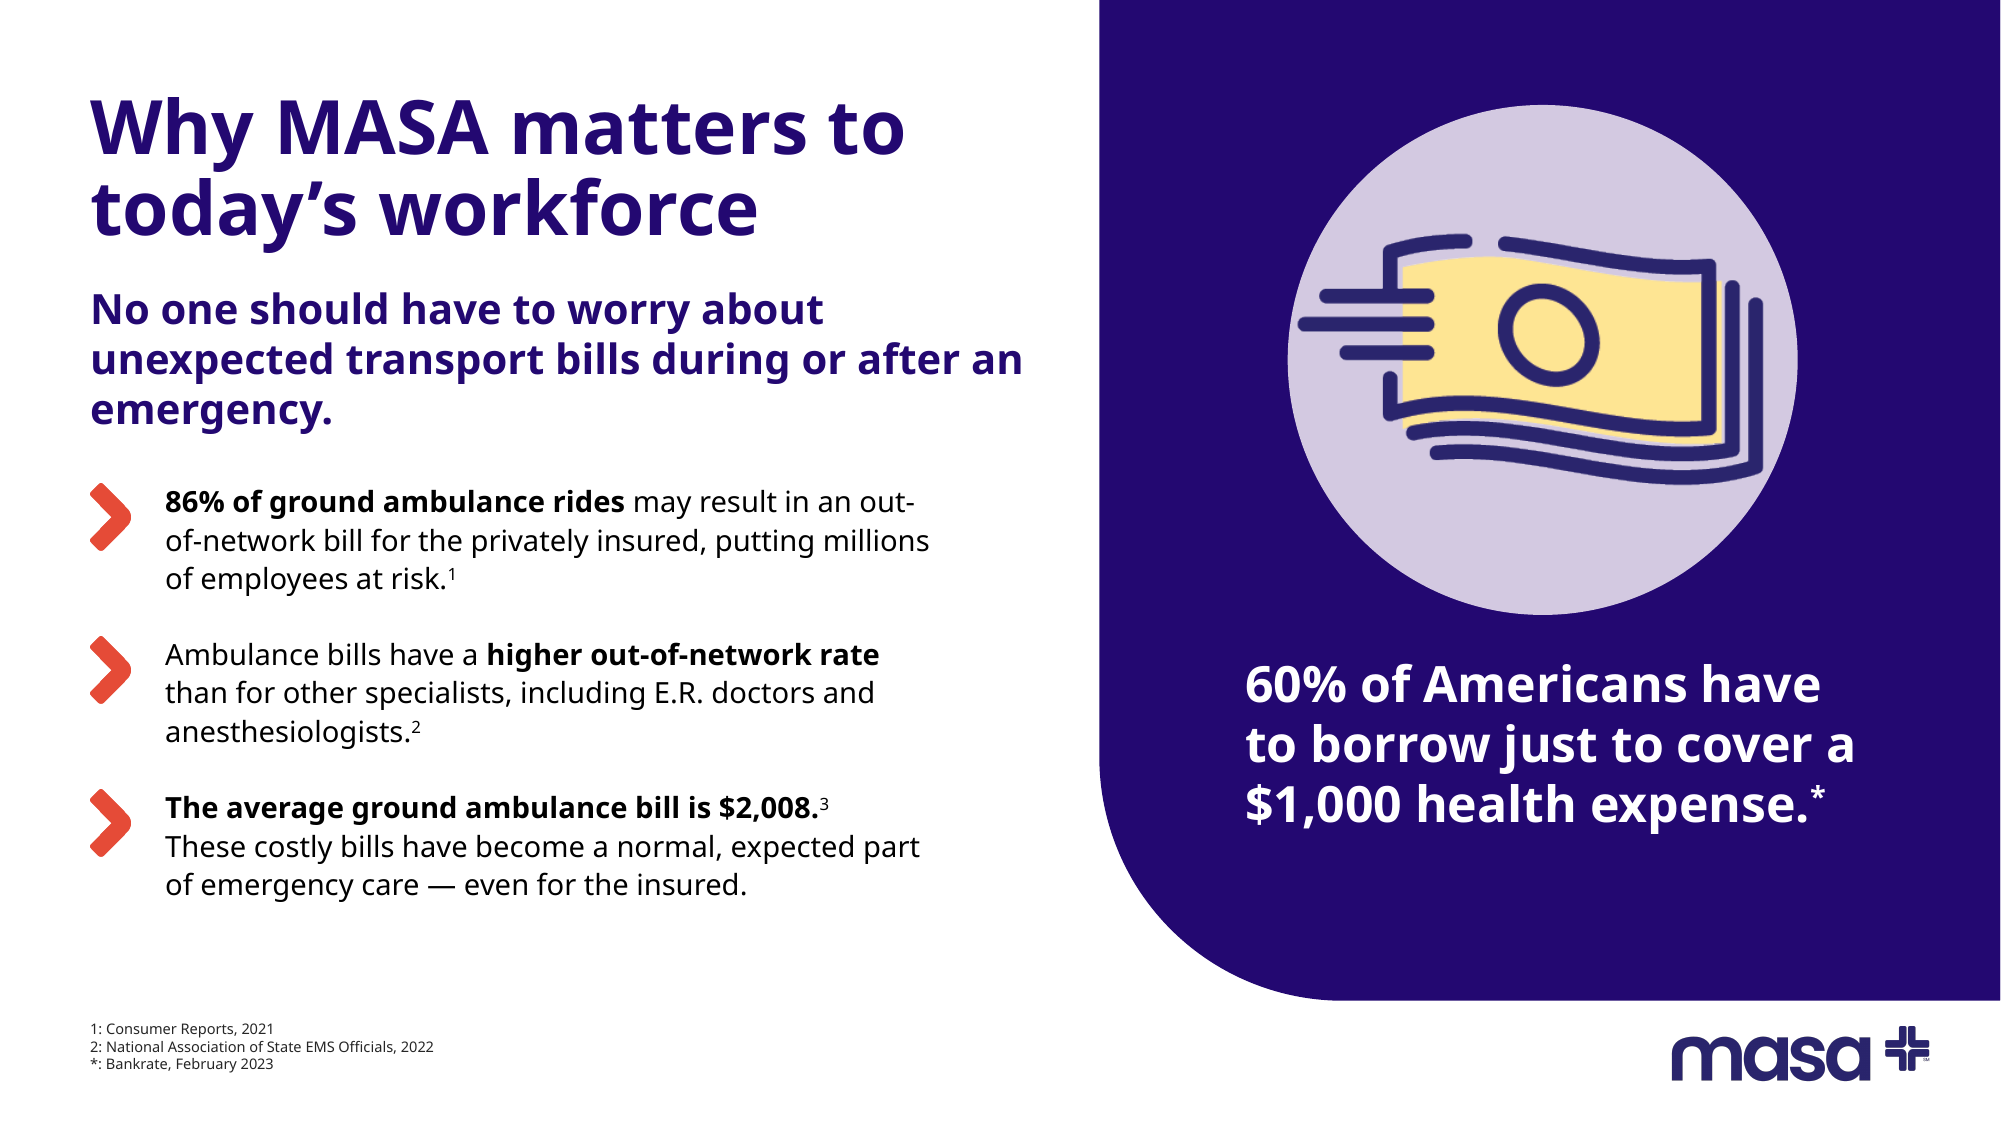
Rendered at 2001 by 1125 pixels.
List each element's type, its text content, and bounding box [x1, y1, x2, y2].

text_box No one should have to worry about unexpected transport bills during or after an emergency. [90, 299, 1052, 417]
picture [90, 789, 131, 857]
text_box Why MASA matters to today’s workforce [90, 90, 1052, 257]
picture [1665, 1019, 1936, 1088]
picture [90, 483, 131, 551]
text_box 86% of ground ambulance rides may result in an out-of-network bill for the privately insured, putting millions of employees at risk.1 [165, 479, 946, 596]
text_box 1: Consumer Reports, 2021 2: National Association of State EMS Officials, 2022 *: Bankrate, February 2023 [90, 1019, 688, 1089]
text_box The average ground ambulance bill is $2,008.3 These costly bills have become a normal, expected part of emergency care — even for the insured. [165, 786, 946, 902]
picture [90, 636, 131, 704]
text_box 60% of Americans have to borrow just to cover a $1,000 health expense.* [1230, 644, 1893, 840]
text_box Ambulance bills have a higher out-of-network rate than for other specialists, including E.R. doctors and anesthesiologists.2 [165, 632, 946, 749]
picture [1230, 59, 1831, 660]
